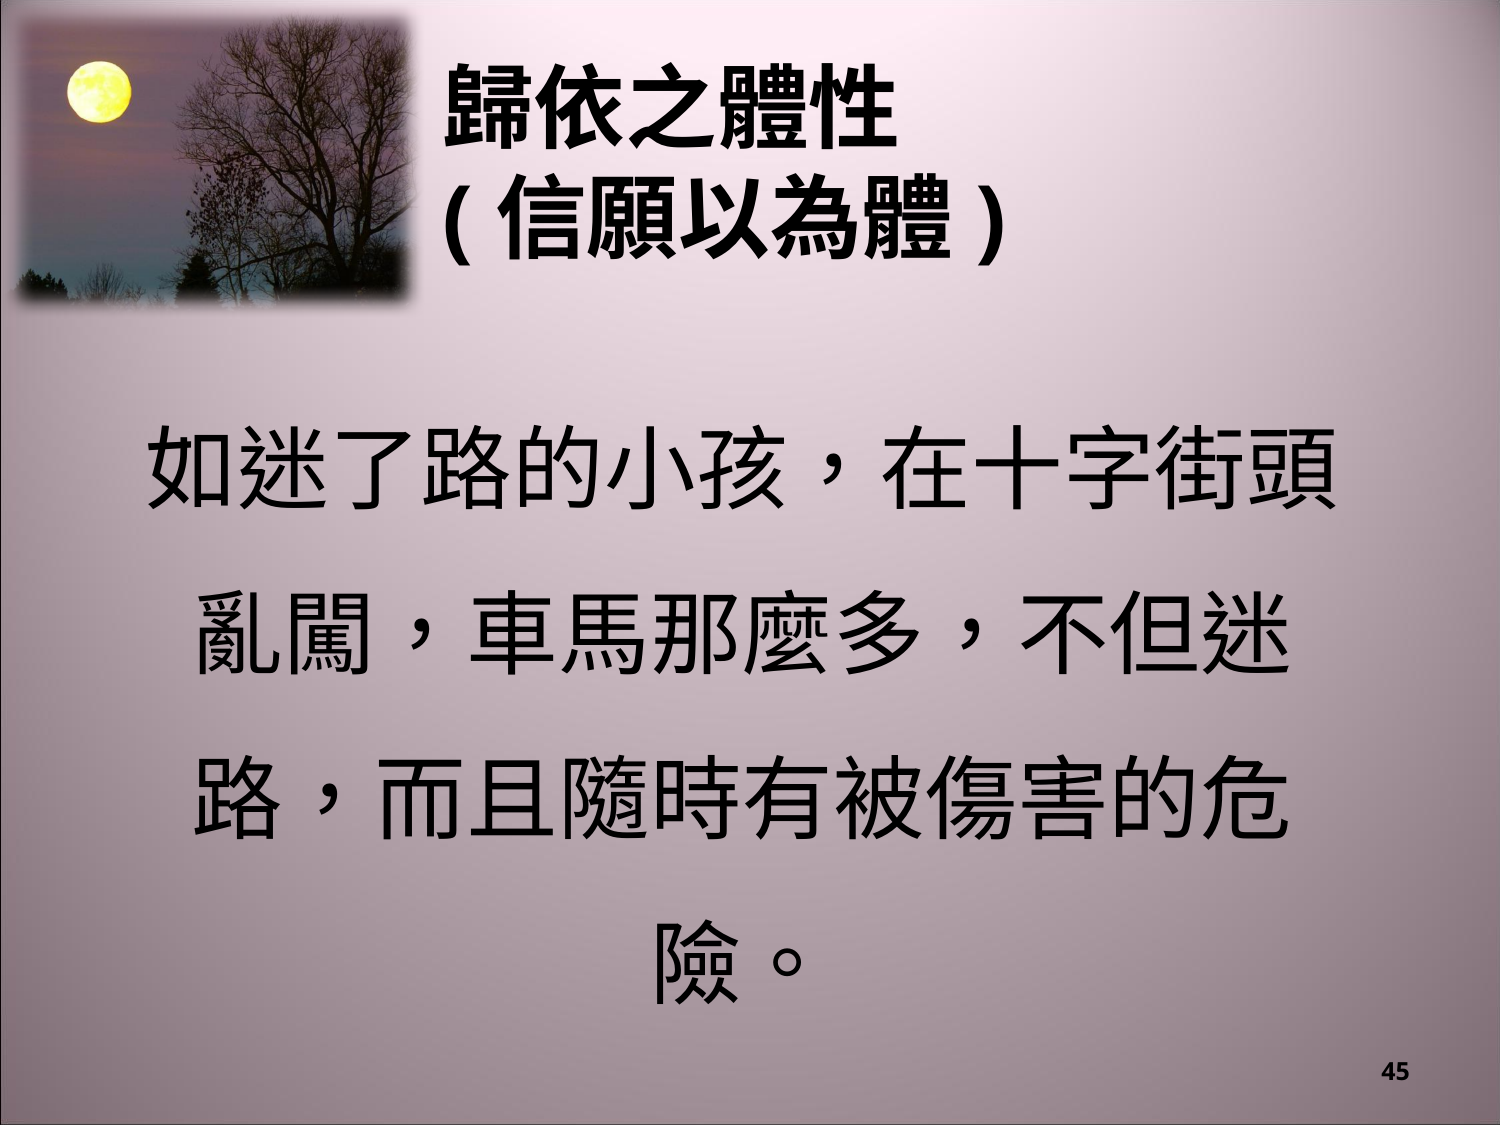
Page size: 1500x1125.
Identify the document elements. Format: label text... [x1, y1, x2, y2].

title 歸依之體性 (信願以為體) [427, 65, 1500, 254]
slide_number 45 [1074, 1042, 1425, 1103]
picture [0, 0, 1500, 1125]
list 如迷了路的小孩，在十字街頭亂闖，車馬那麼多，不但迷路，而且隨時有被傷害的危險。 [91, 348, 1393, 1043]
